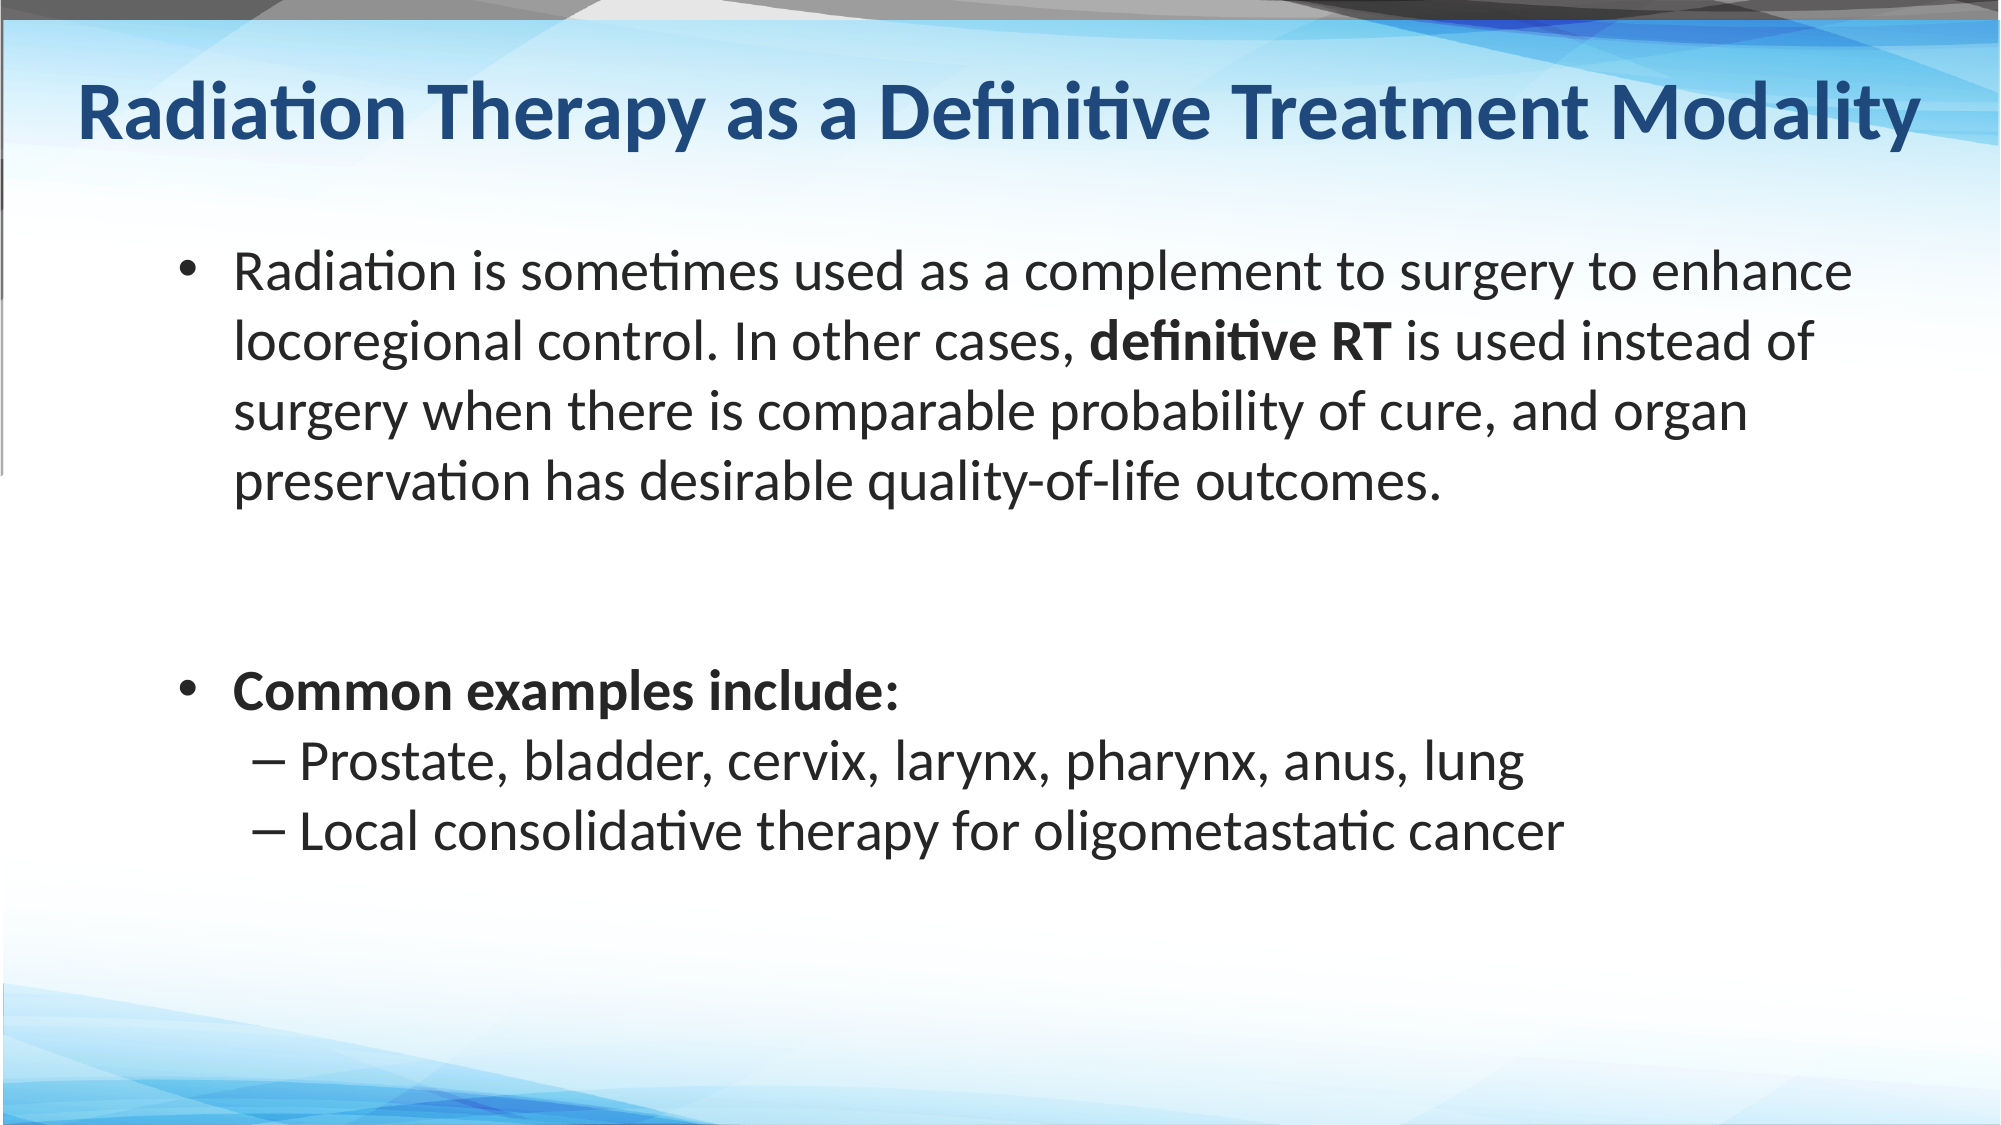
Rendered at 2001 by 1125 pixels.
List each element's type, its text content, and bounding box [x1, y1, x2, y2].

list Radiation is sometimes used as a complement to surgery to enhance locoregional control. In other cases, definitive RT is used instead of surgery when there is comparable probability of cure, and organ preservation has desirable quality-of-life outcomes. Common examples include: Prostate, bladder, cervix, larynx, pharynx, anus, lung Local consolidative therapy for oligometastatic cancer [162, 224, 1888, 1125]
title Radiation Therapy as a Definitive Treatment Modality [0, 12, 2000, 200]
picture [0, 0, 2001, 1125]
